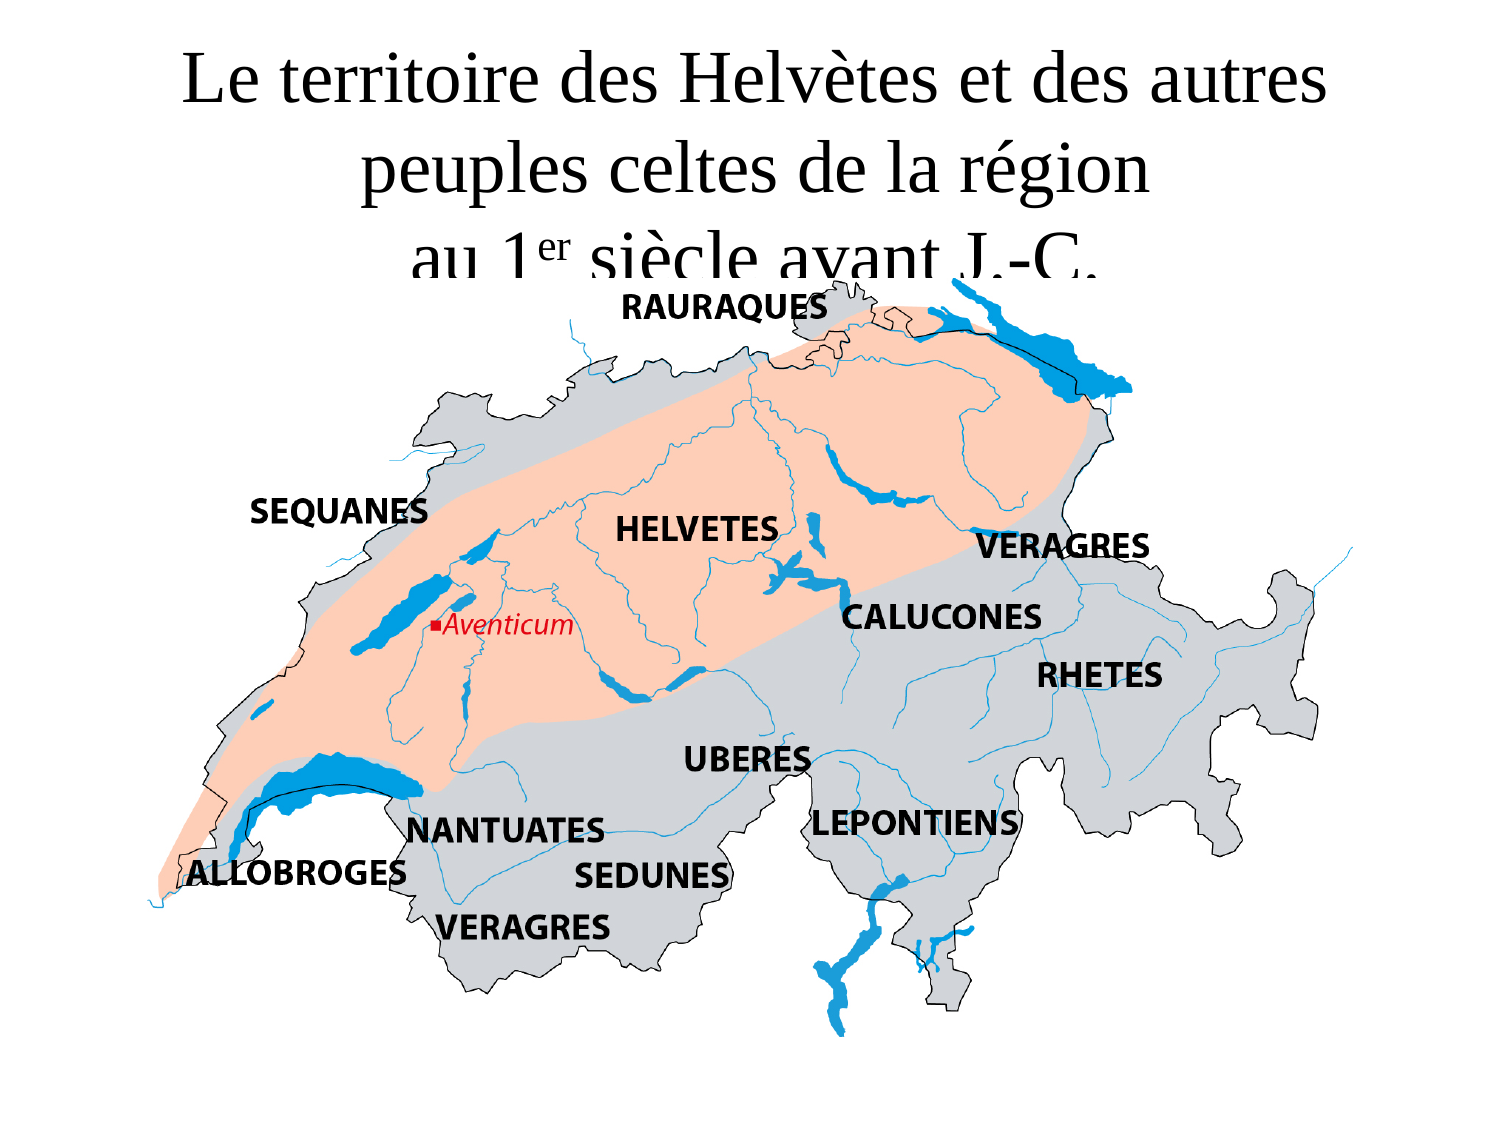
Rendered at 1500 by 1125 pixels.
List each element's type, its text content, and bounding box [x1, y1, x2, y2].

title Le territoire des Helvètes et des autres peuples celtes de la région au 1er siècle avant J.-C. [53, 62, 1459, 263]
picture [147, 278, 1353, 1037]
